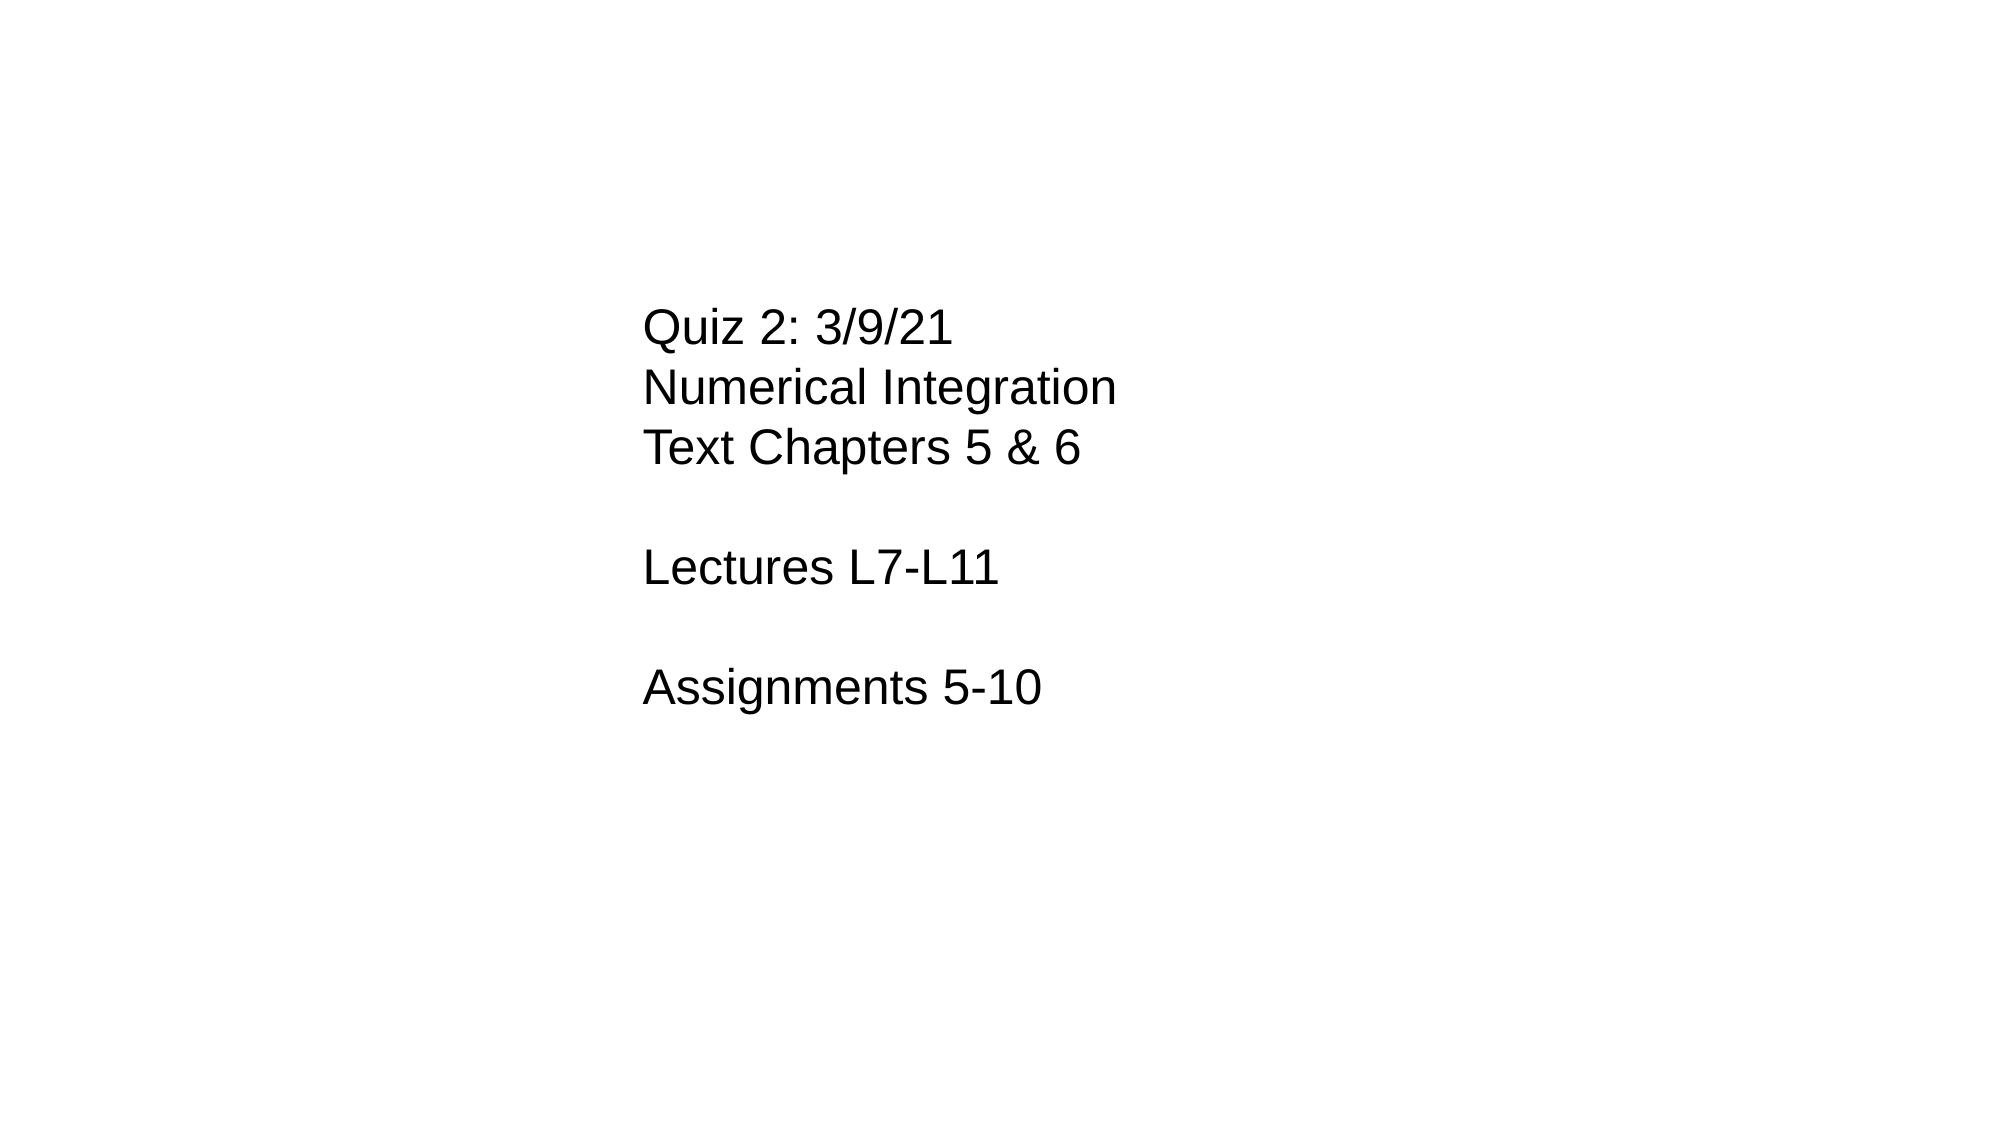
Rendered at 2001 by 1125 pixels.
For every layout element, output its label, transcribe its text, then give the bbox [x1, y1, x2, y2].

text_box Quiz 2: 3/9/21 Numerical Integration Text Chapters 5 & 6 Lectures L7-L11 Assignments 5-10 [627, 287, 1133, 723]
